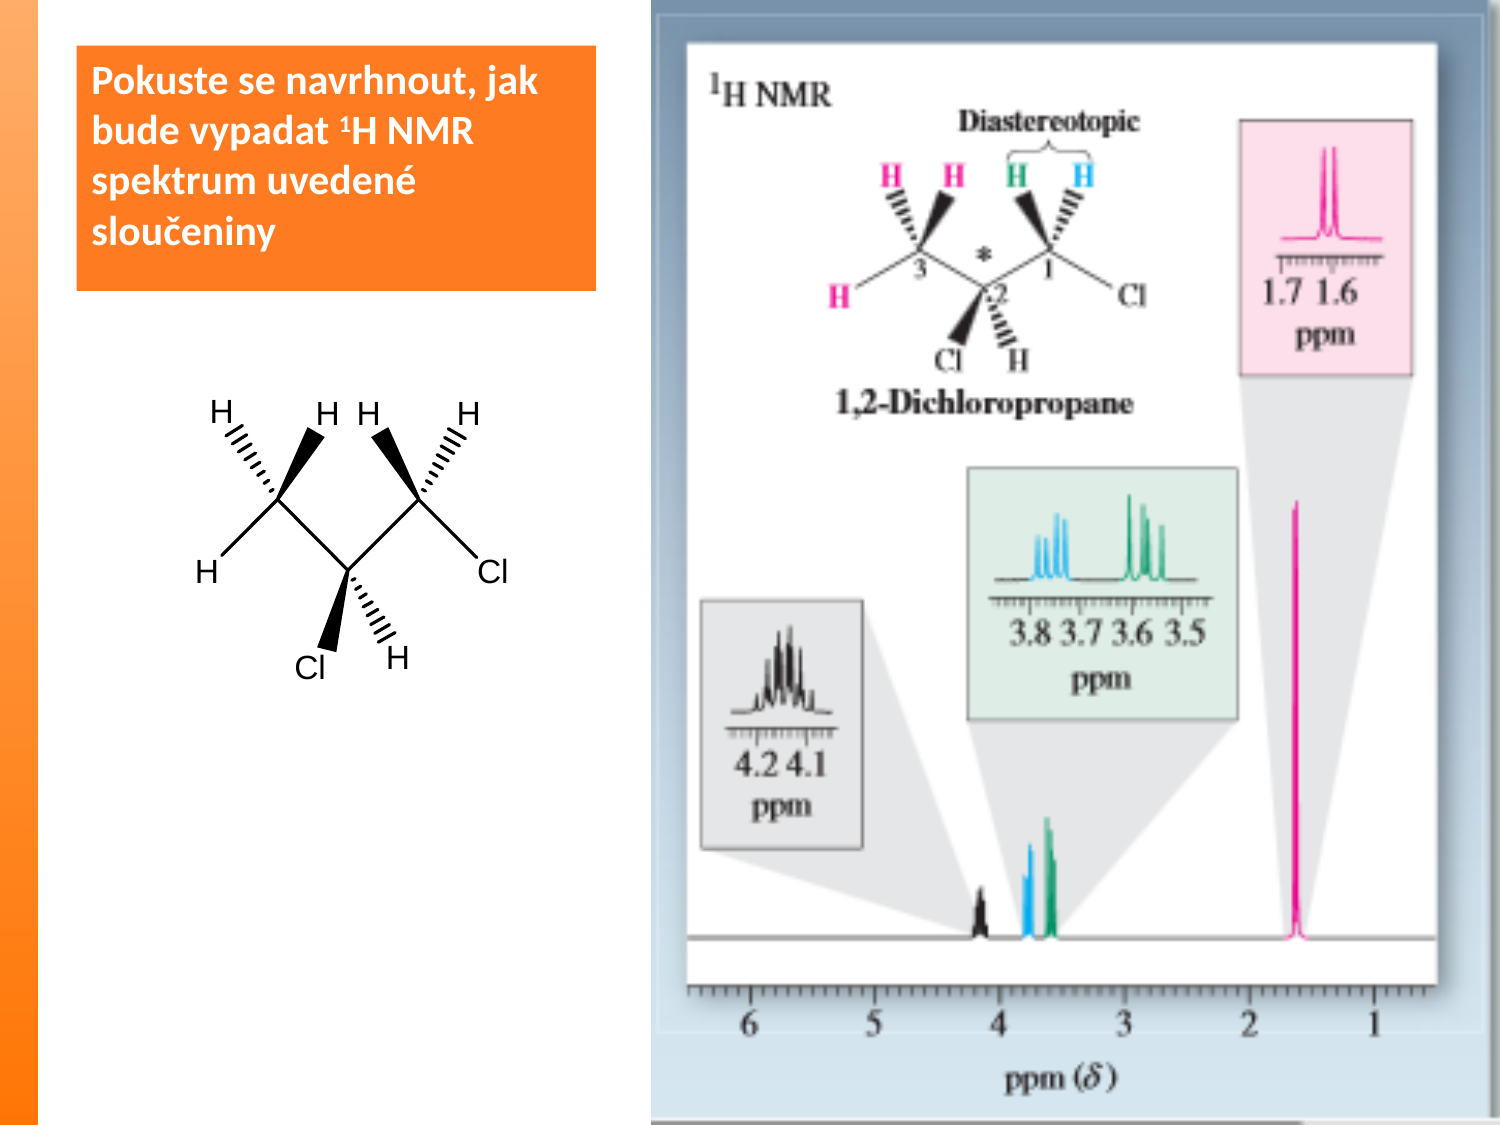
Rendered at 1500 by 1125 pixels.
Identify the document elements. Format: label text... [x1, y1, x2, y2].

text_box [194, 397, 509, 681]
text_box Pokuste se navrhnout, jak bude vypadat 1H NMR spektrum uvedené sloučeniny [76, 45, 597, 291]
picture [650, 0, 1500, 1125]
text_box [0, 281, 37, 285]
